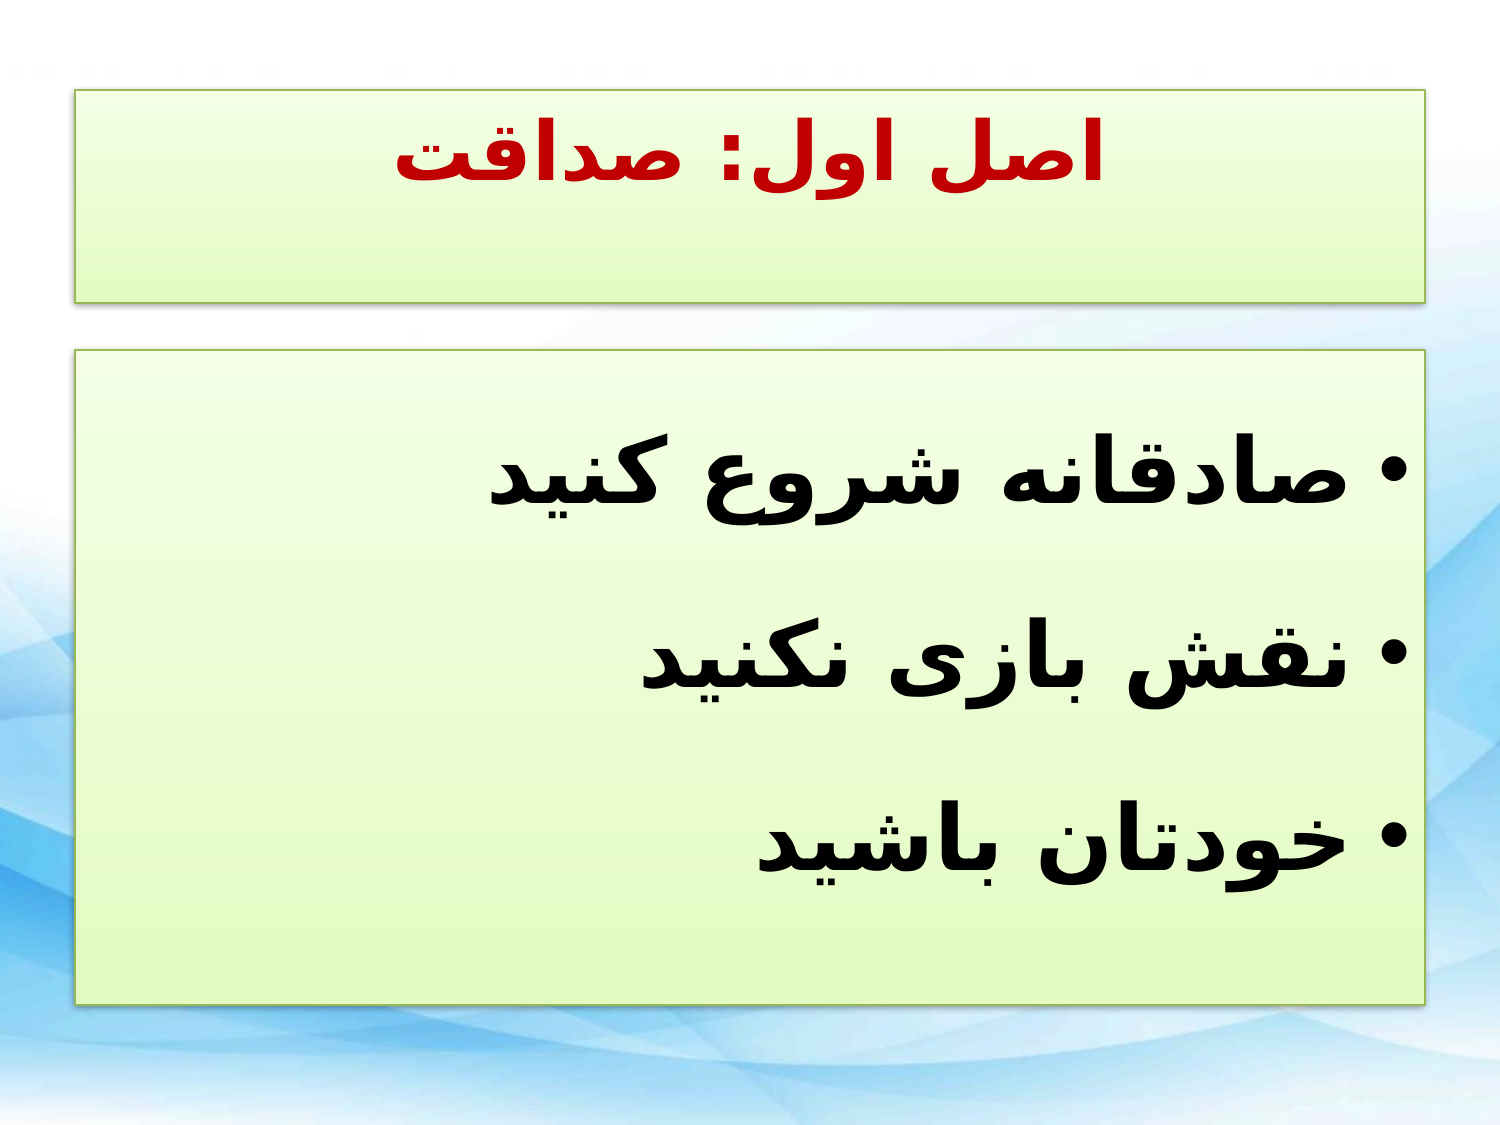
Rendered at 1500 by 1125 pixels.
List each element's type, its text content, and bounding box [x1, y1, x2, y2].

title چگونه یک سخنرانی ماندگار ایراد کنیم؟ [0, 0, 1500, 1125]
title اصل اول: صداقت [74, 89, 1426, 304]
list صادقانه شروع کنید نقش بازی نکنید خودتان باشید [74, 349, 1426, 1006]
